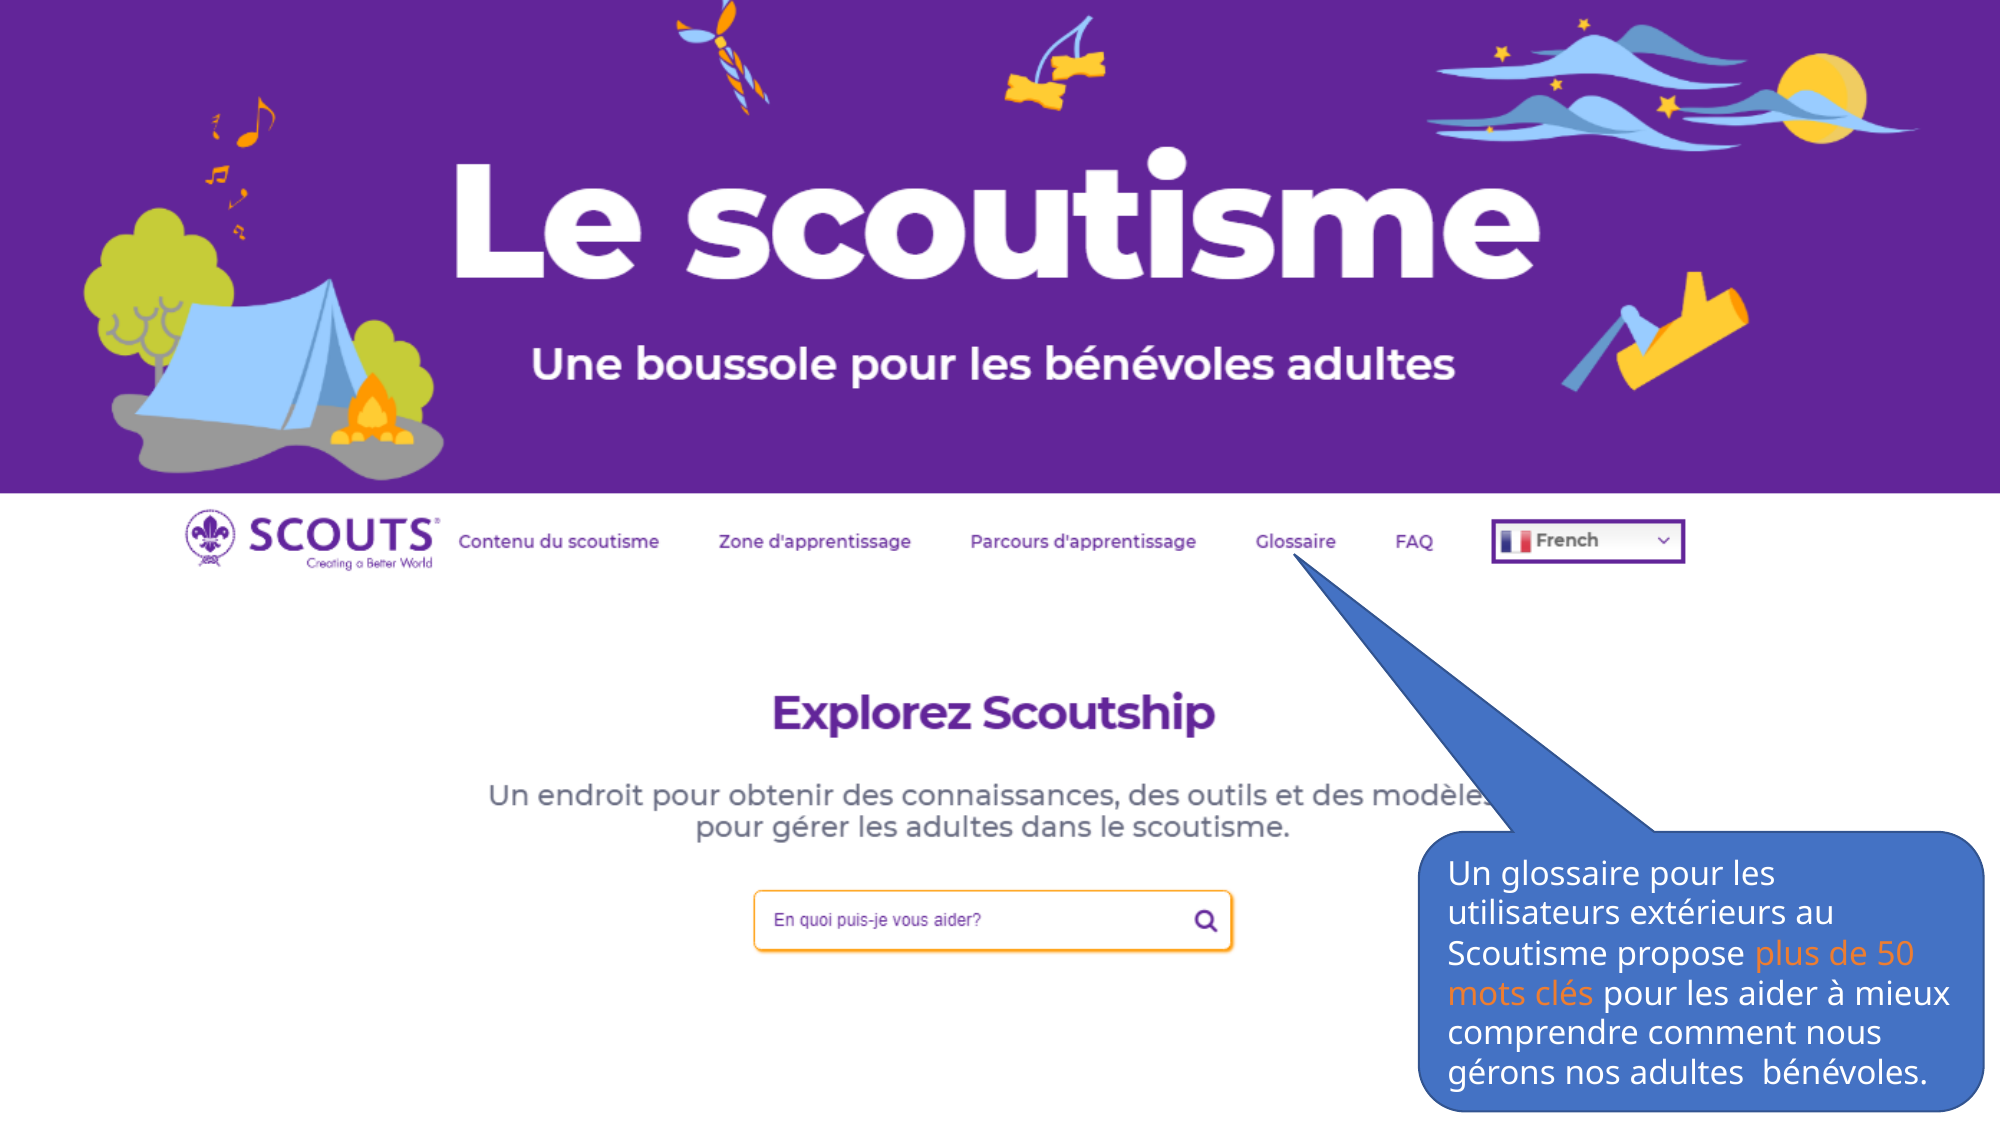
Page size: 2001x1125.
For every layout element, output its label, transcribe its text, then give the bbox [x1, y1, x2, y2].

picture [0, 0, 2000, 1057]
text_box Un glossaire pour les utilisateurs extérieurs au Scoutisme propose plus de 50 mots clés pour les aider à mieux comprendre comment nous gérons nos adultes bénévoles. [1417, 1057, 1985, 1113]
